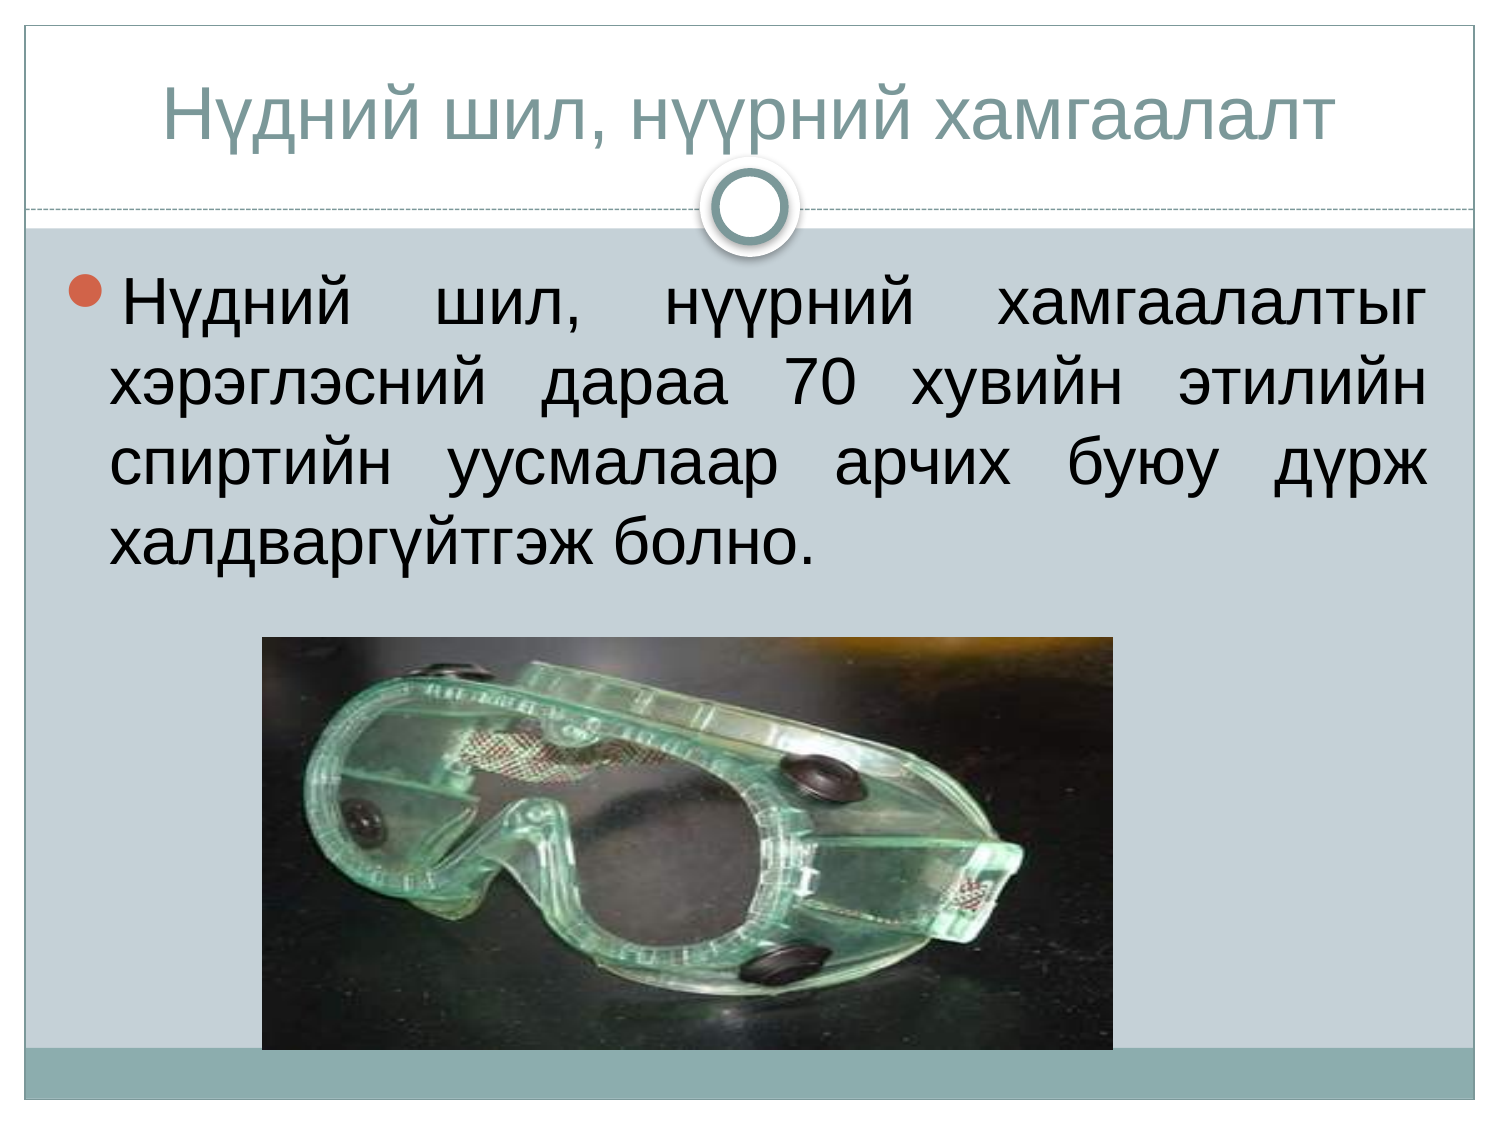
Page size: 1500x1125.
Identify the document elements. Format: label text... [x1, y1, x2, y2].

title Нүдний шил, нүүрний хамгаалалт [49, 37, 1450, 162]
picture [262, 637, 1113, 1051]
list Нүдний шил, нүүрний хамгаалалтыг хэрэглэсний дараа 70 хувийн этилийн спиртийн уусмалаар арчих буюу дүрж халдваргүйтгэж болно. [49, 250, 1445, 1001]
